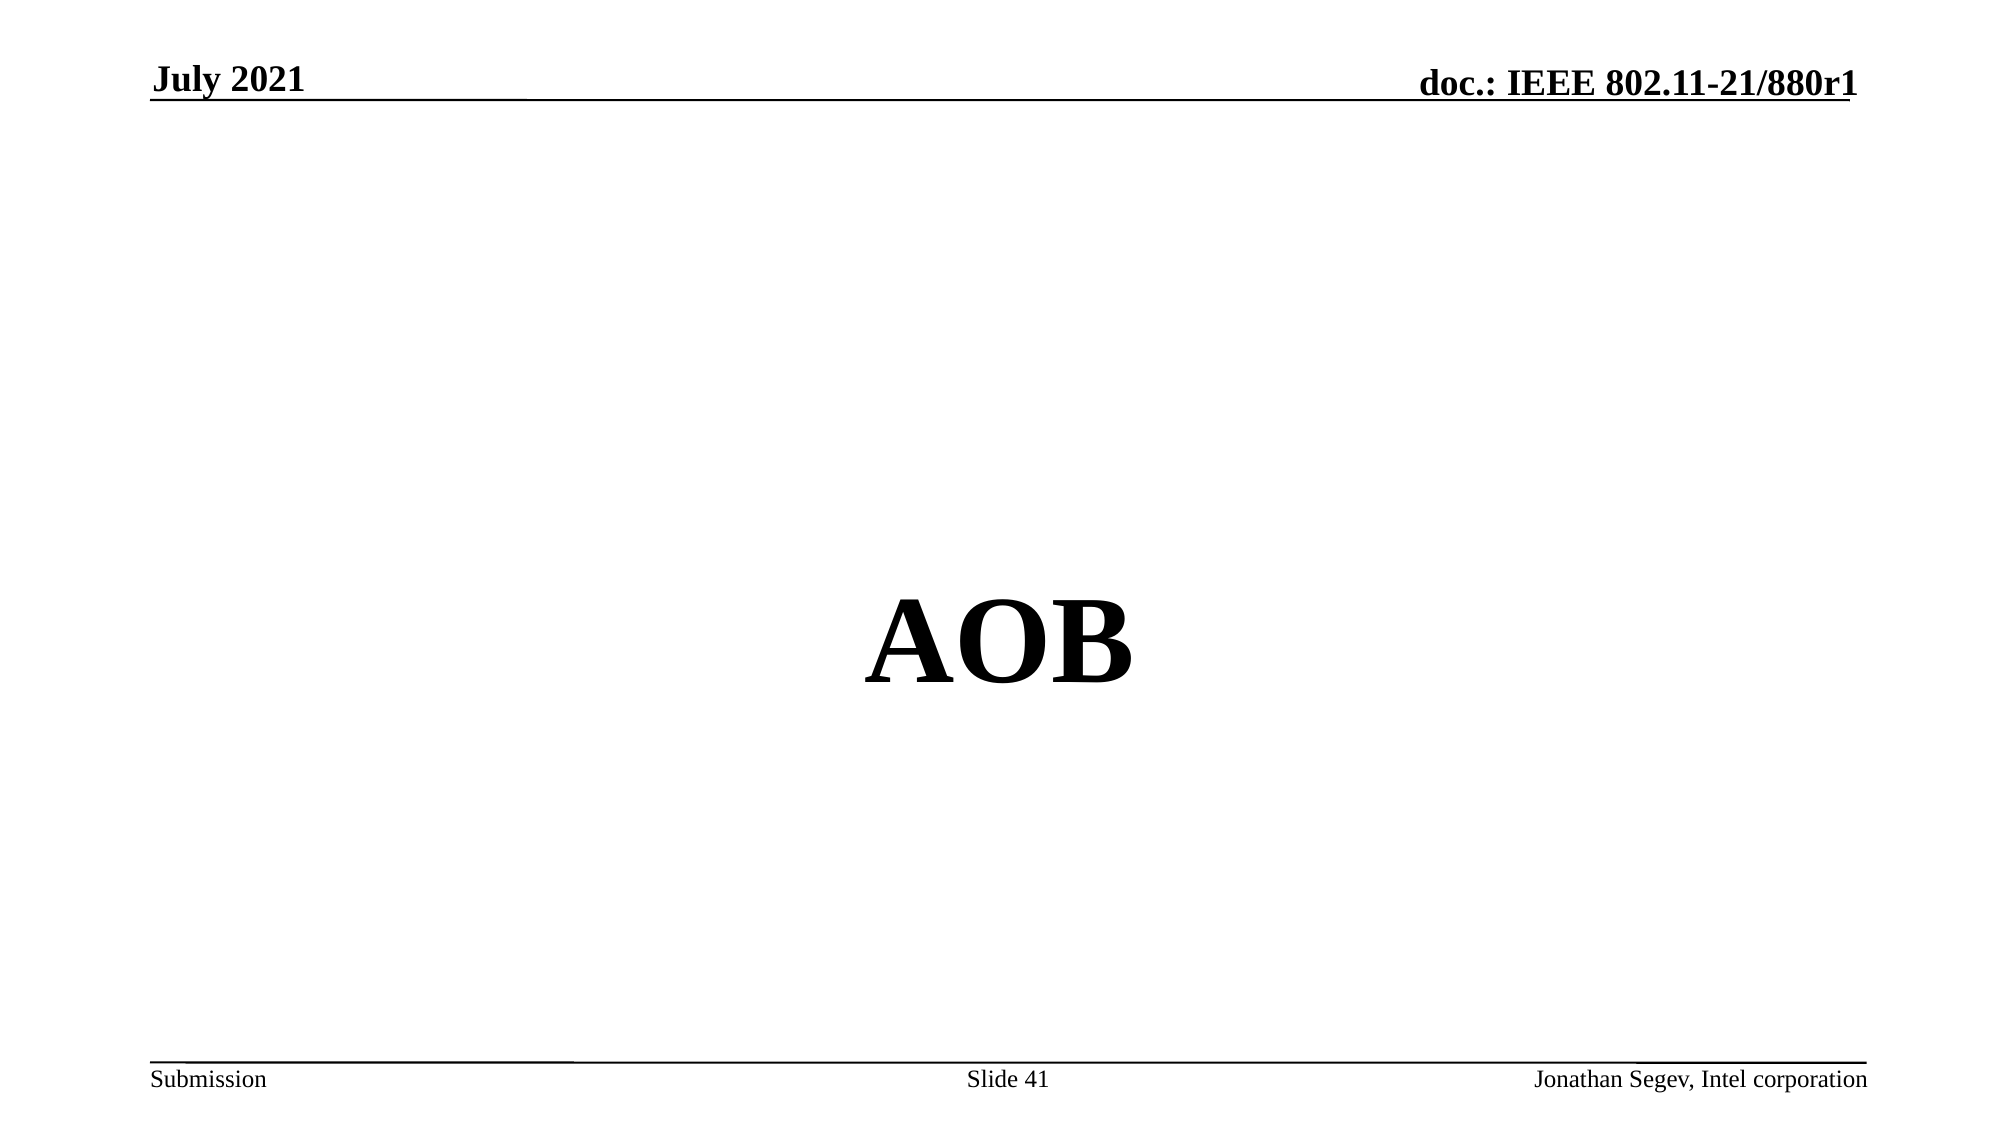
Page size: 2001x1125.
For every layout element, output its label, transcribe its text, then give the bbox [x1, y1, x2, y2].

slide_number Slide 41 [950, 1061, 1067, 1123]
list AOB [149, 324, 1850, 1000]
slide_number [152, 54, 563, 100]
footer Jonathan Segev, Intel corporation [1171, 1061, 1869, 1093]
